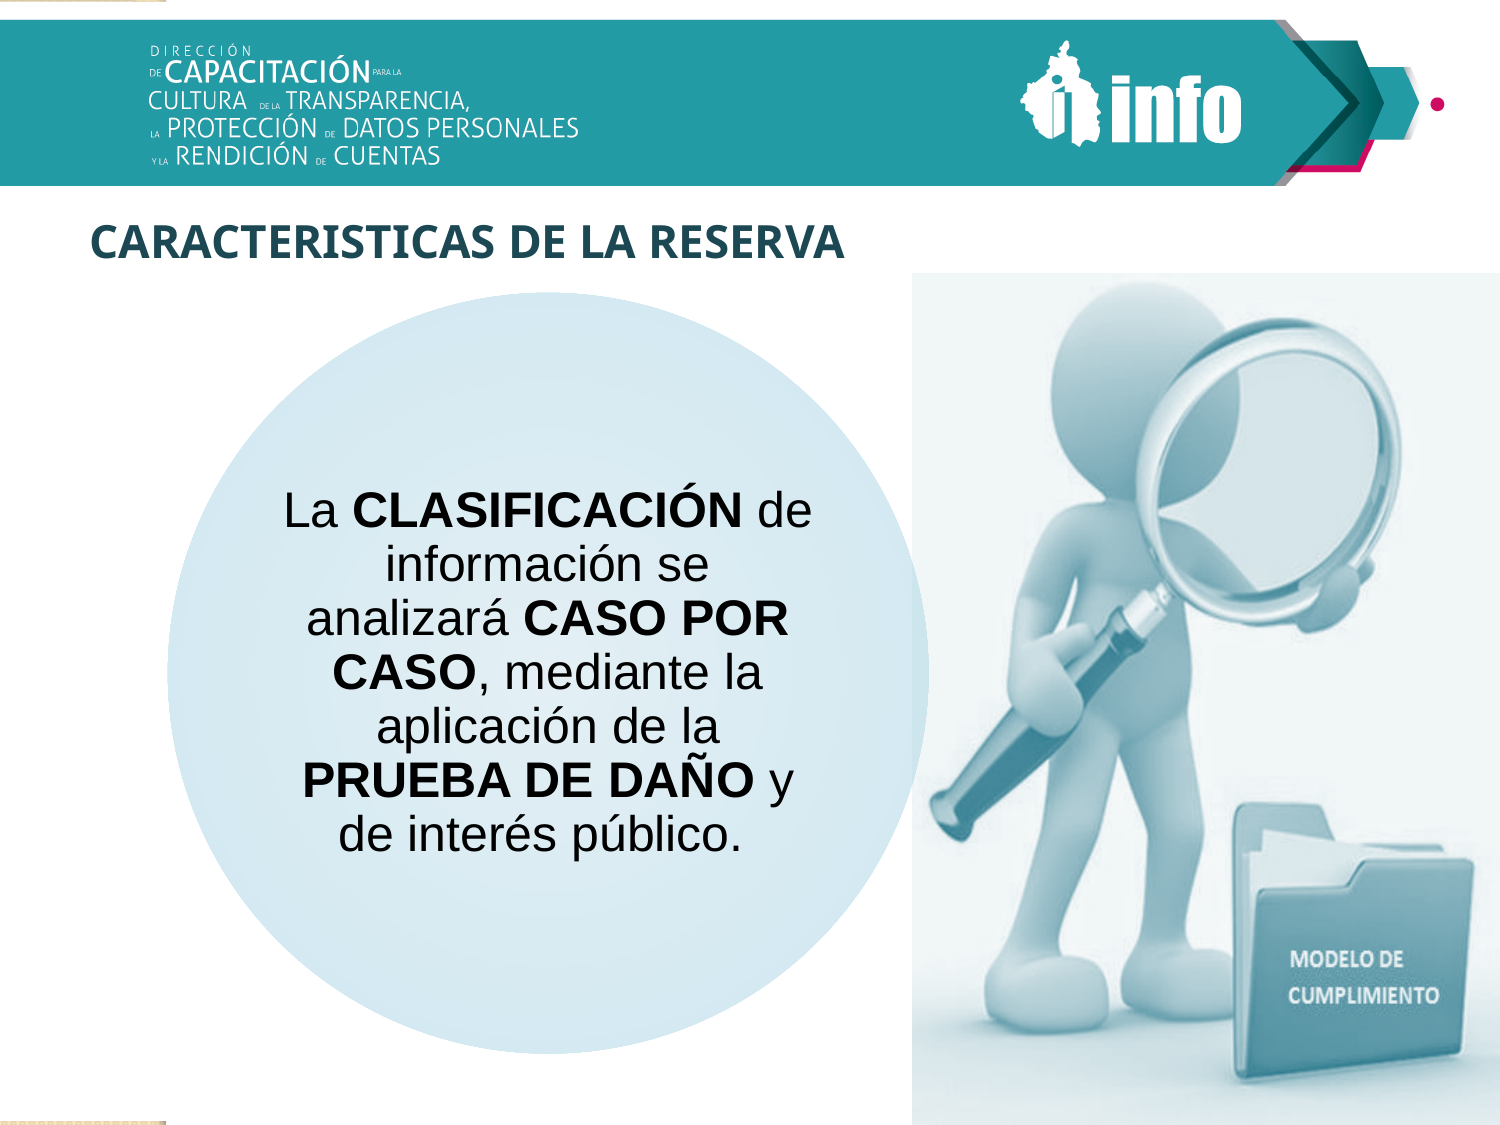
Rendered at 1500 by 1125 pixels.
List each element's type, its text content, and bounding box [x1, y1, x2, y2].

title CARACTERISTICAS DE LA RESERVA [75, 194, 1425, 286]
picture [0, 2, 1500, 1125]
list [0, 292, 1299, 1054]
